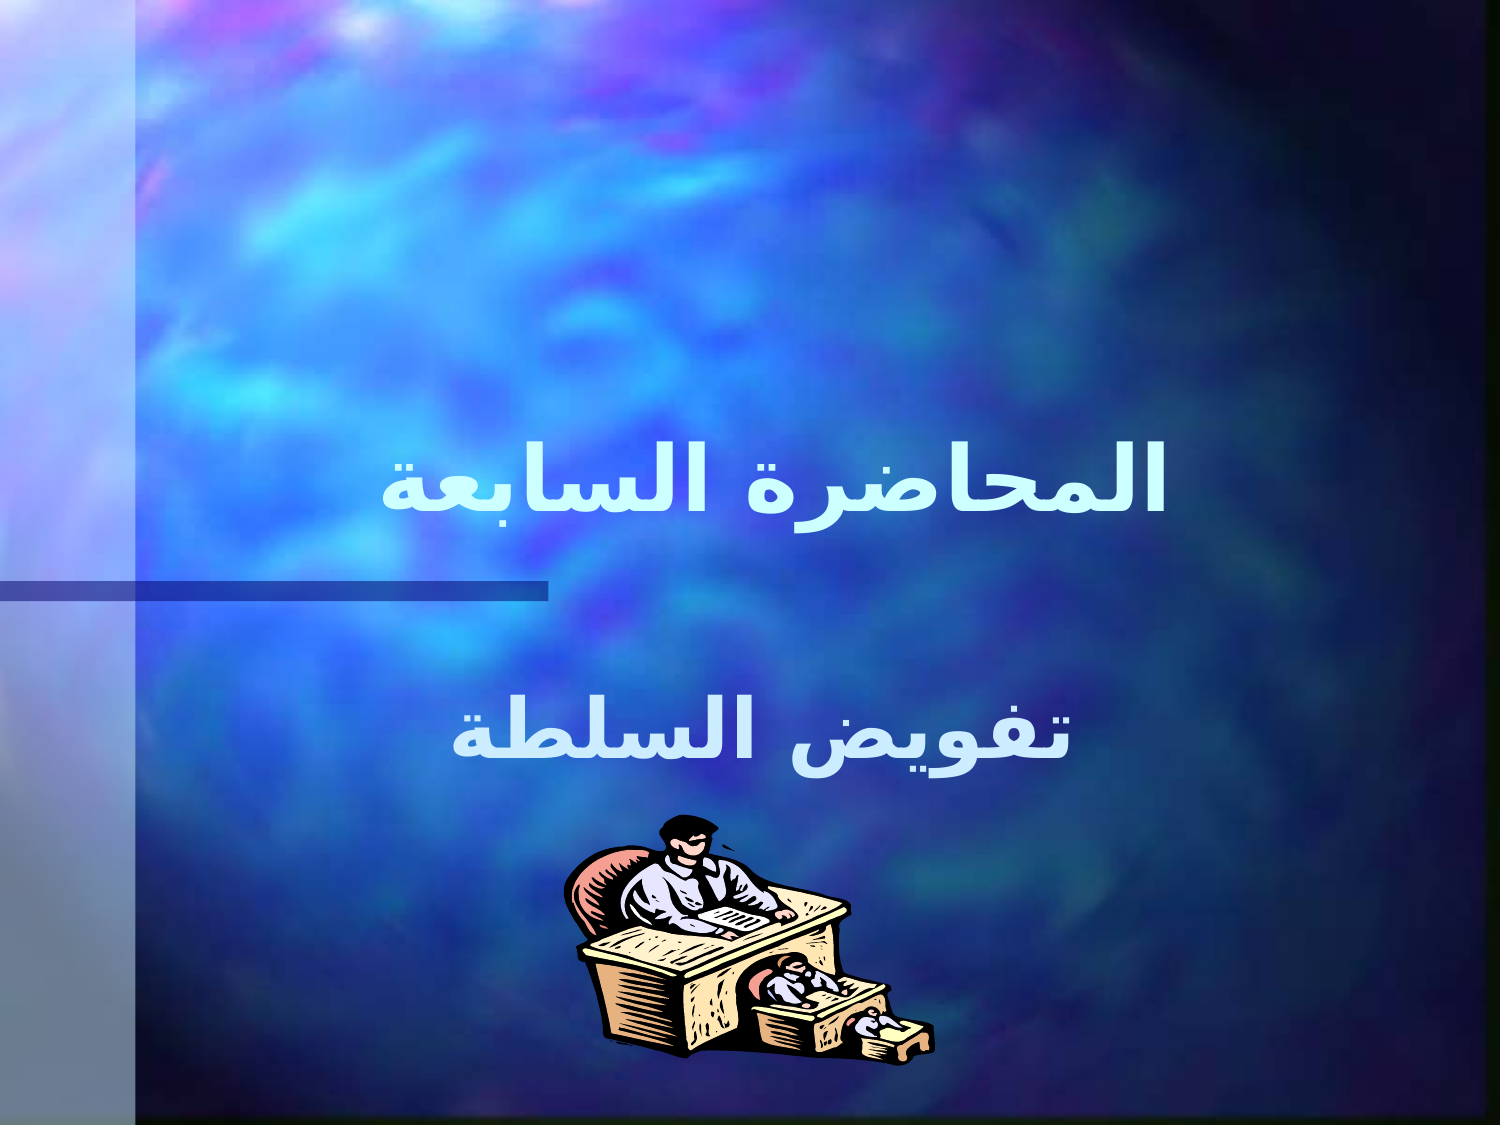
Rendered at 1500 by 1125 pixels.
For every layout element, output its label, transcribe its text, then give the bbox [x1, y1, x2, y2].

title المحاضرة السابعة [162, 412, 1388, 538]
subtitle تفويض السلطة [237, 637, 1288, 925]
picture [136, 0, 1500, 1125]
